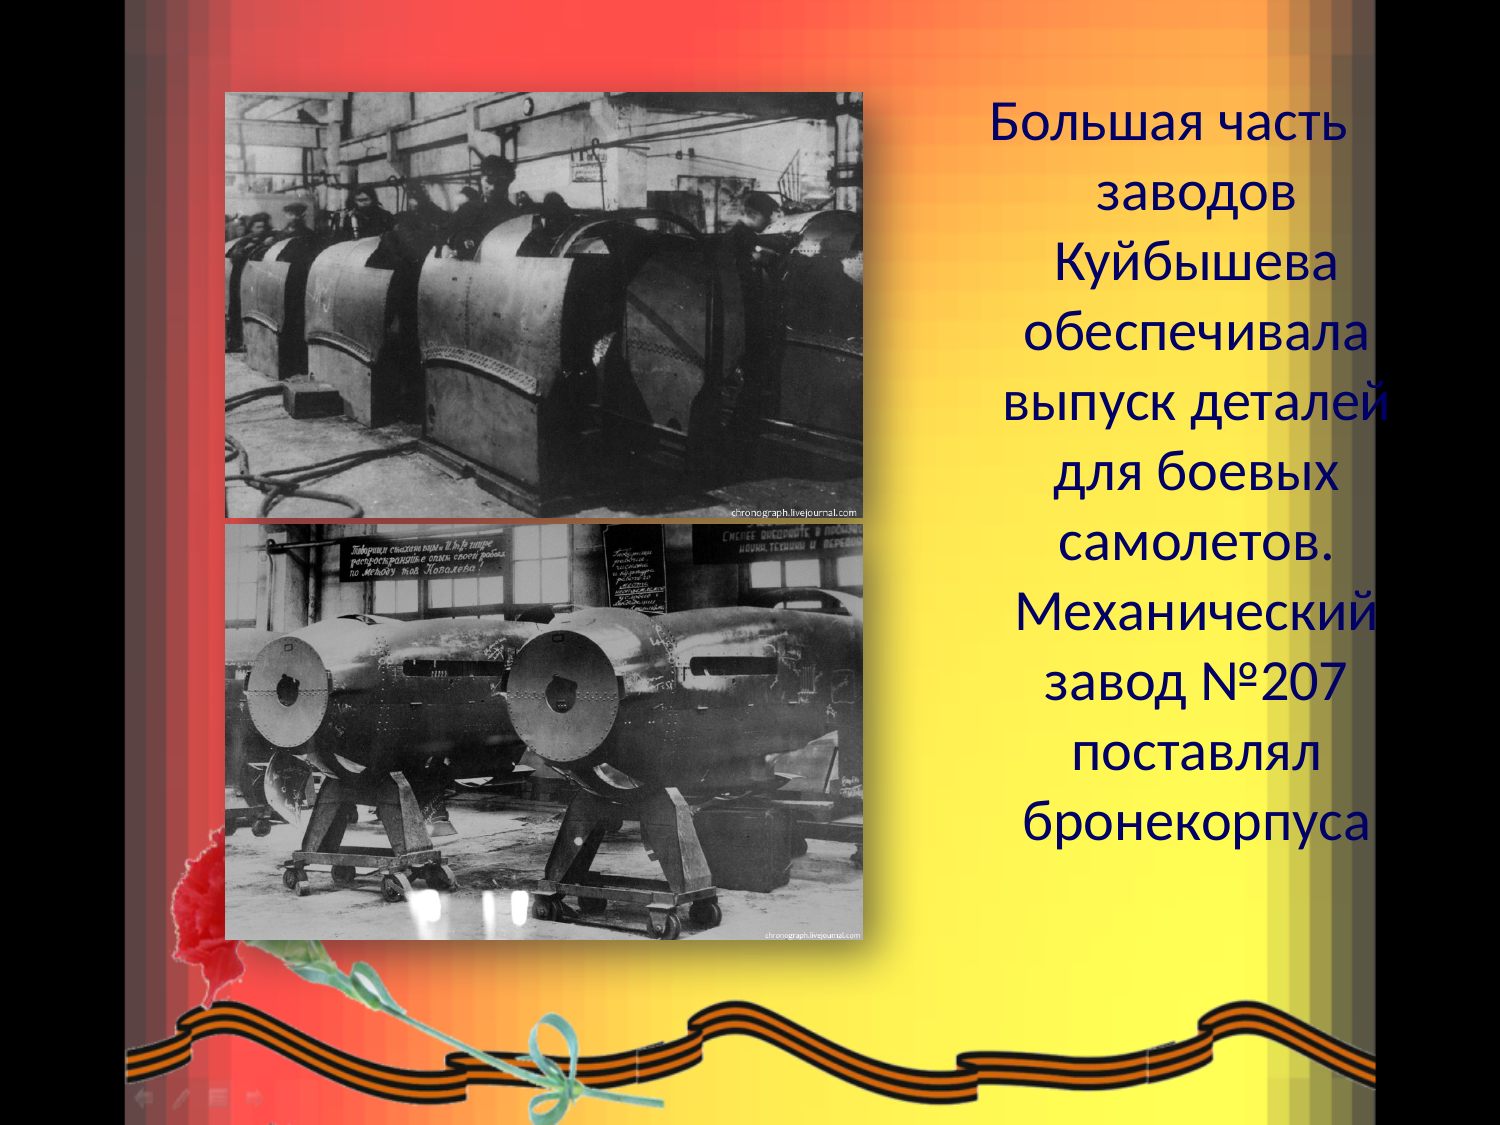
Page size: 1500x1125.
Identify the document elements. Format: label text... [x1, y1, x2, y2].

list Большая часть заводов Куйбышева обеспечивала выпуск деталей для боевых самолетов. Механический завод №207 поставлял бронекорпуса [912, 75, 1425, 1005]
picture [0, 0, 1500, 1125]
